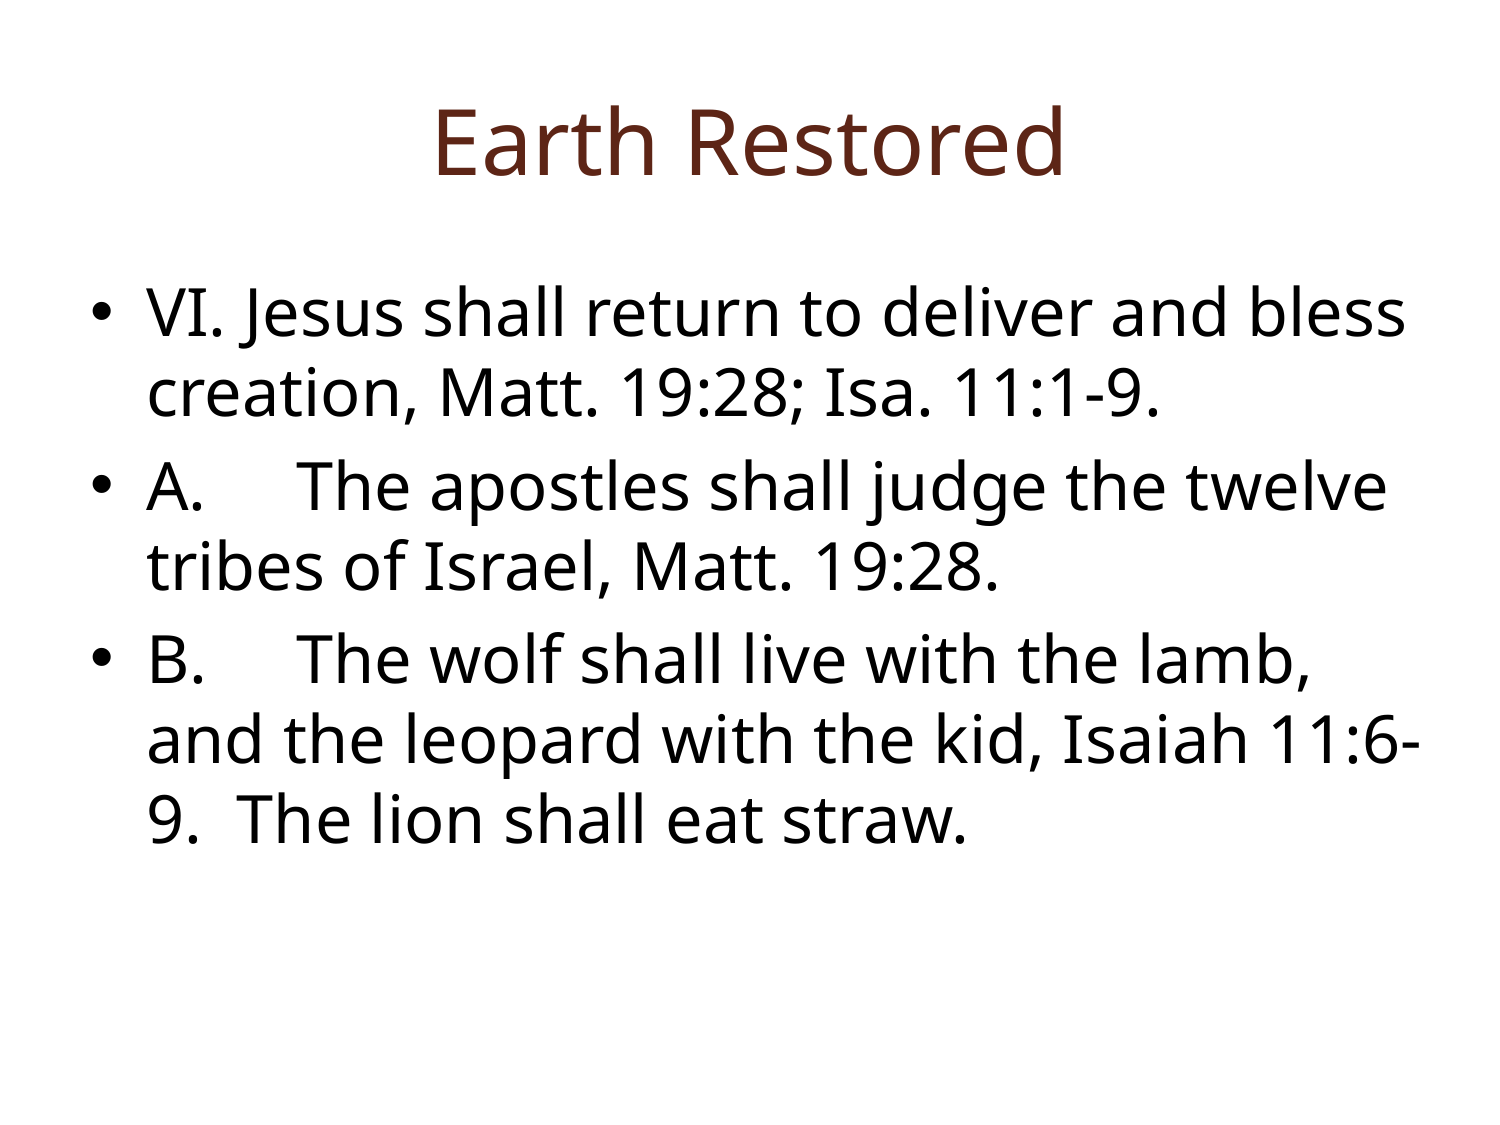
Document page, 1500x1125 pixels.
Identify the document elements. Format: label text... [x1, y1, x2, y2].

title Earth Restored [75, 45, 1425, 233]
list VI. Jesus shall return to deliver and bless creation, Matt. 19:28; Isa. 11:1-9. A. The apostles shall judge the twelve tribes of Israel, Matt. 19:28. B. The wolf shall live with the lamb, and the leopard with the kid, Isaiah 11:6-9. The lion shall eat straw. [75, 262, 1450, 1005]
